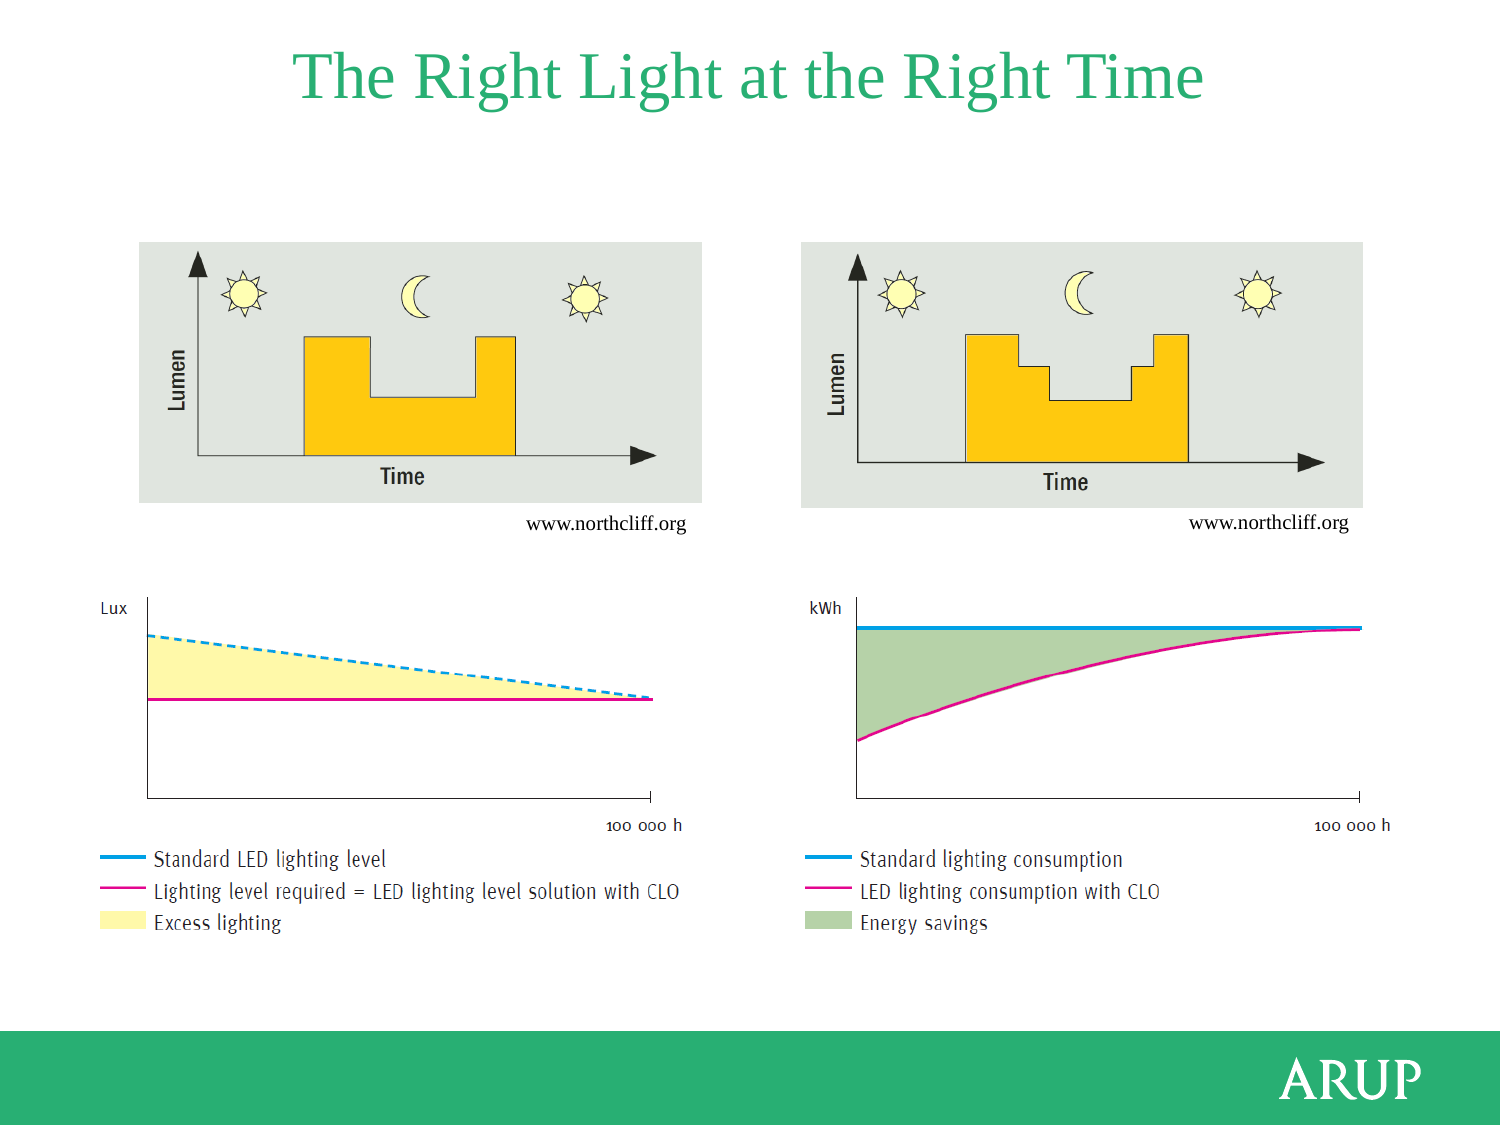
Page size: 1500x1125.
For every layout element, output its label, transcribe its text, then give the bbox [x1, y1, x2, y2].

text_box www.northcliff.org [363, 510, 702, 543]
title The Right Light at the Right Time [81, 41, 1418, 119]
picture [800, 242, 1365, 508]
text_box www.northcliff.org [1026, 515, 1364, 542]
picture [139, 242, 702, 503]
picture [64, 547, 1415, 972]
